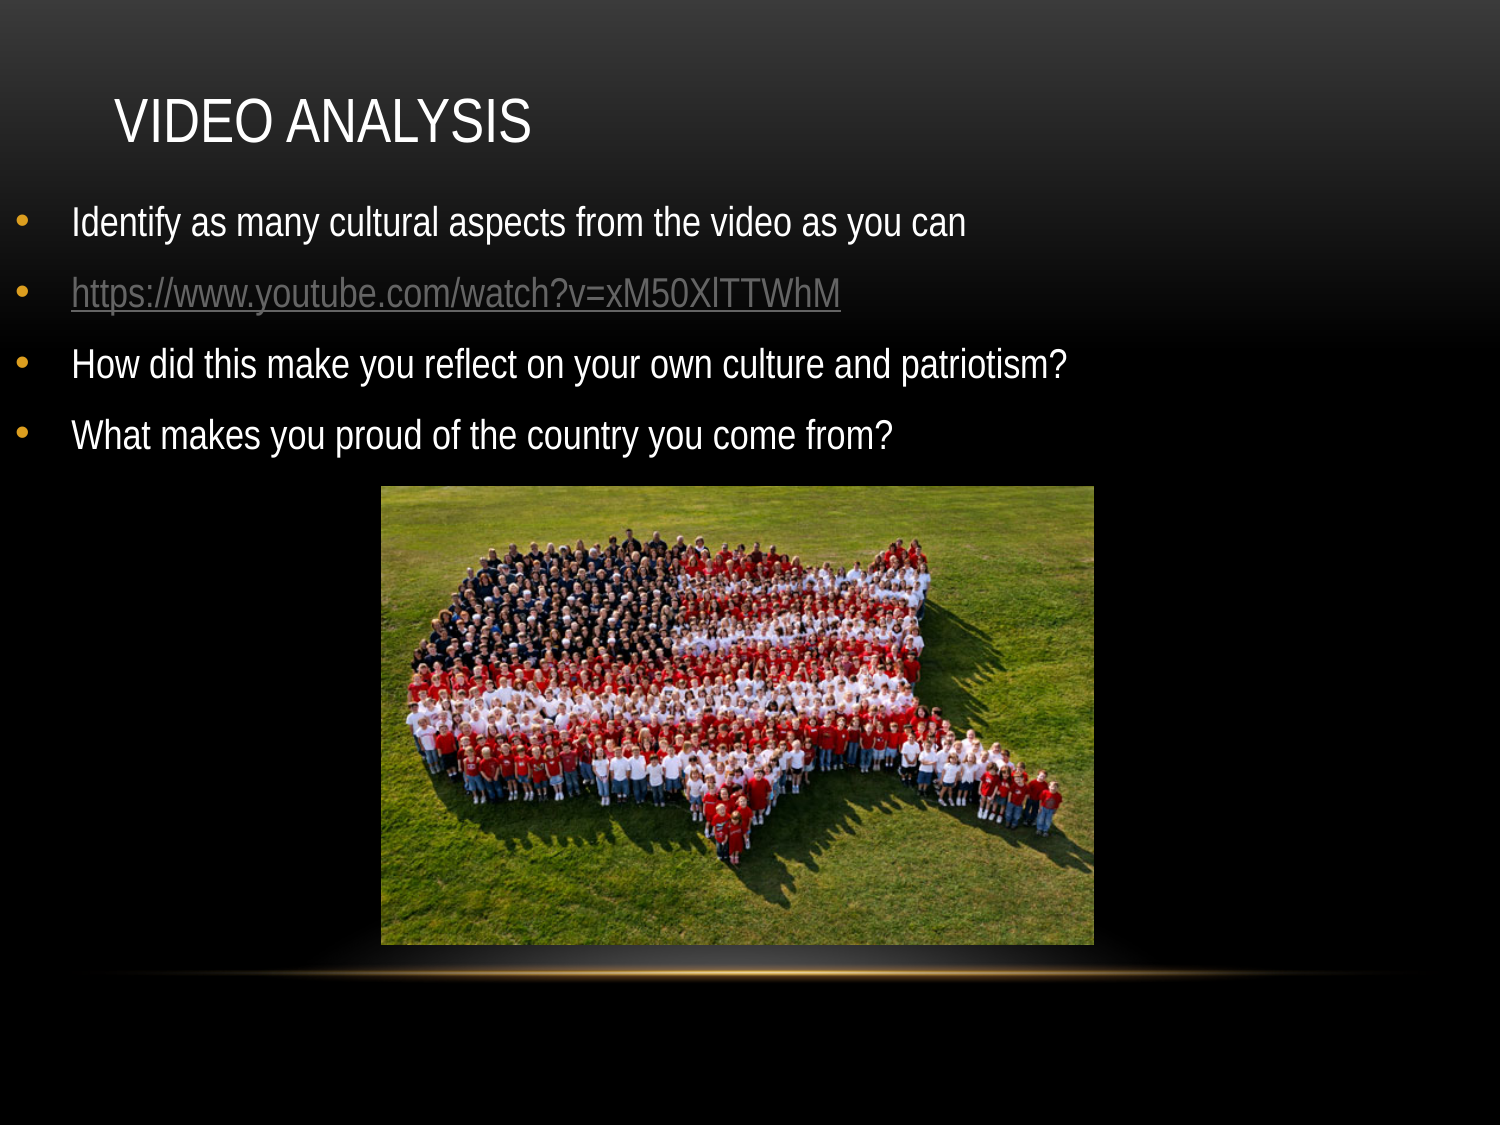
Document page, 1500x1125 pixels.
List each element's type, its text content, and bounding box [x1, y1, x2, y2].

picture [0, 0, 1500, 187]
picture [0, 486, 1500, 1125]
title VIDEO ANALYSIS [99, 45, 1400, 163]
list Identify as many cultural aspects from the video as you can https://www.youtube.com/watch?v=xM50XlTTWhM How did this make you reflect on your own culture and patriotism? What makes you proud of the country you come from? [0, 187, 1500, 863]
